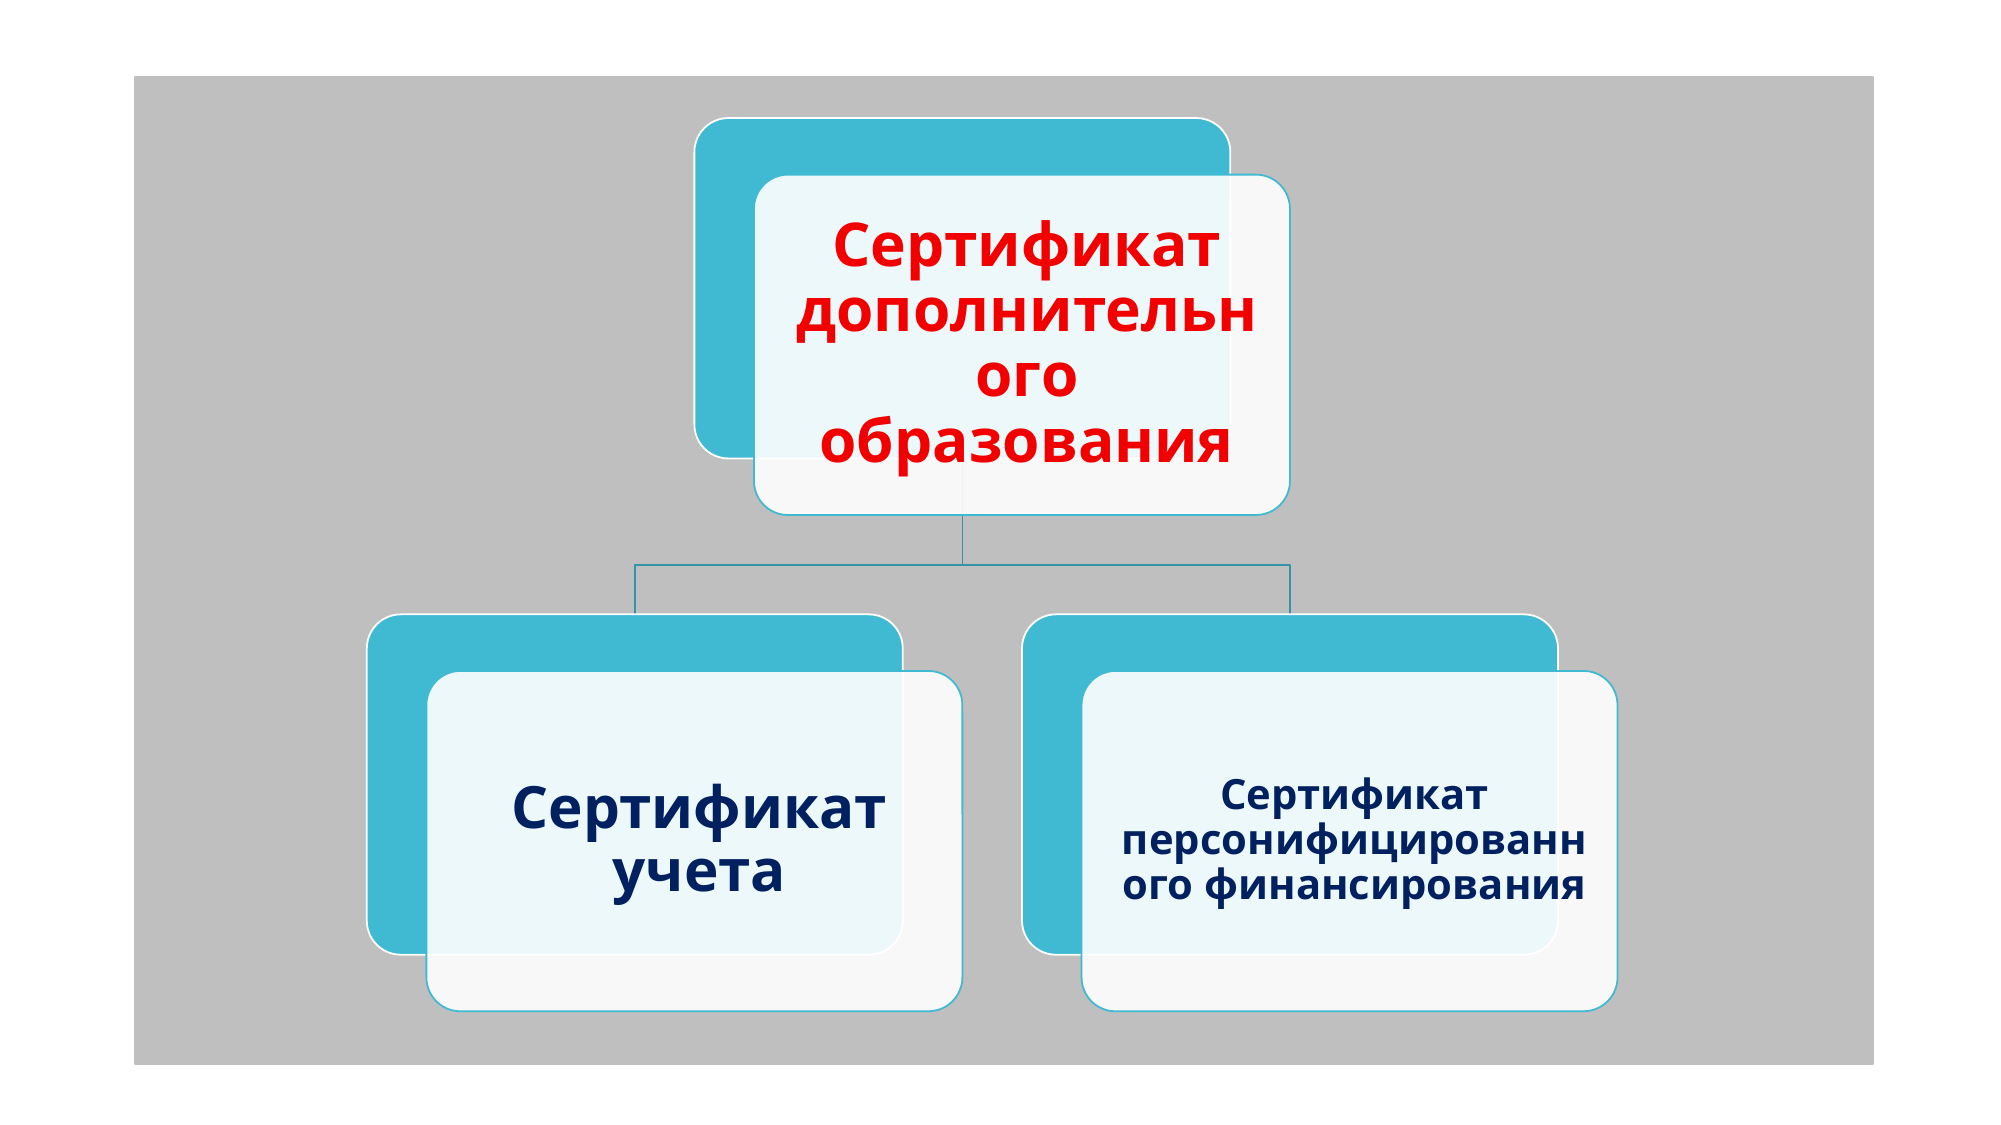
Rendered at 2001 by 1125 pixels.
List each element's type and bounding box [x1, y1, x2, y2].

text_box [148, 117, 1836, 1012]
text_box [134, 76, 1874, 1065]
